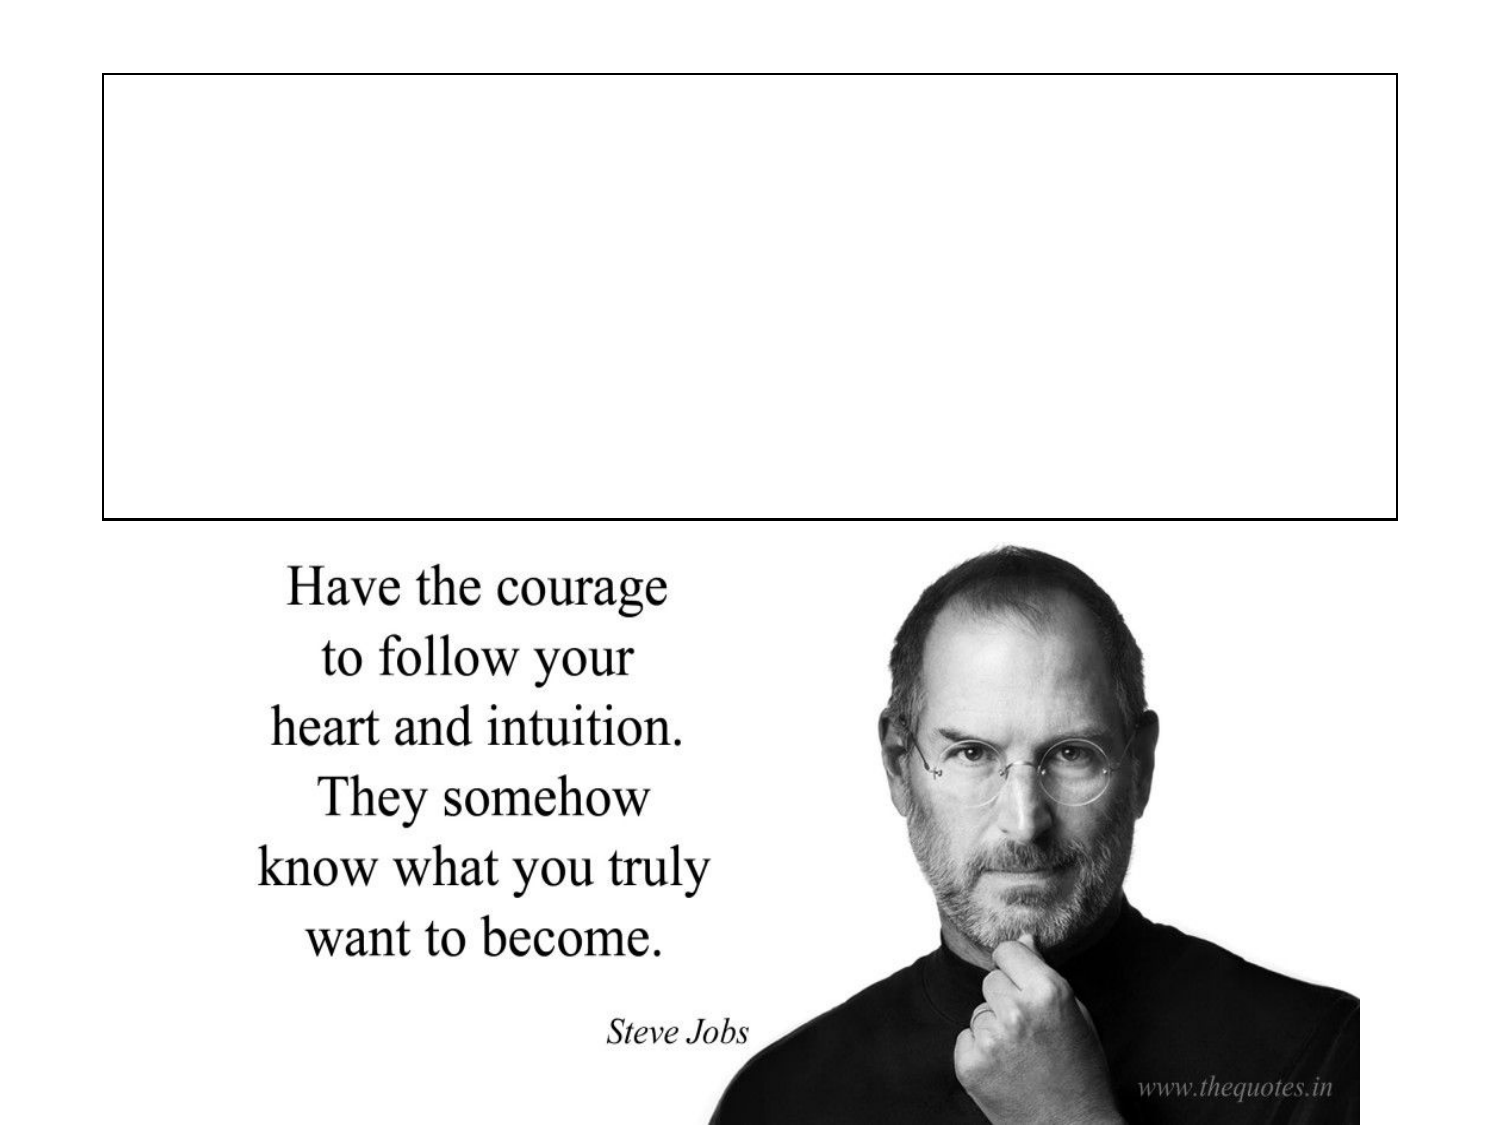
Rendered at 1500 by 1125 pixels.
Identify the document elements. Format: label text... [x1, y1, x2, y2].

list This creed can sound so: So simple So beautiful So liberating For lost people it’s a tempting gospel to believe. [102, 73, 1398, 521]
picture [140, 541, 1360, 1125]
